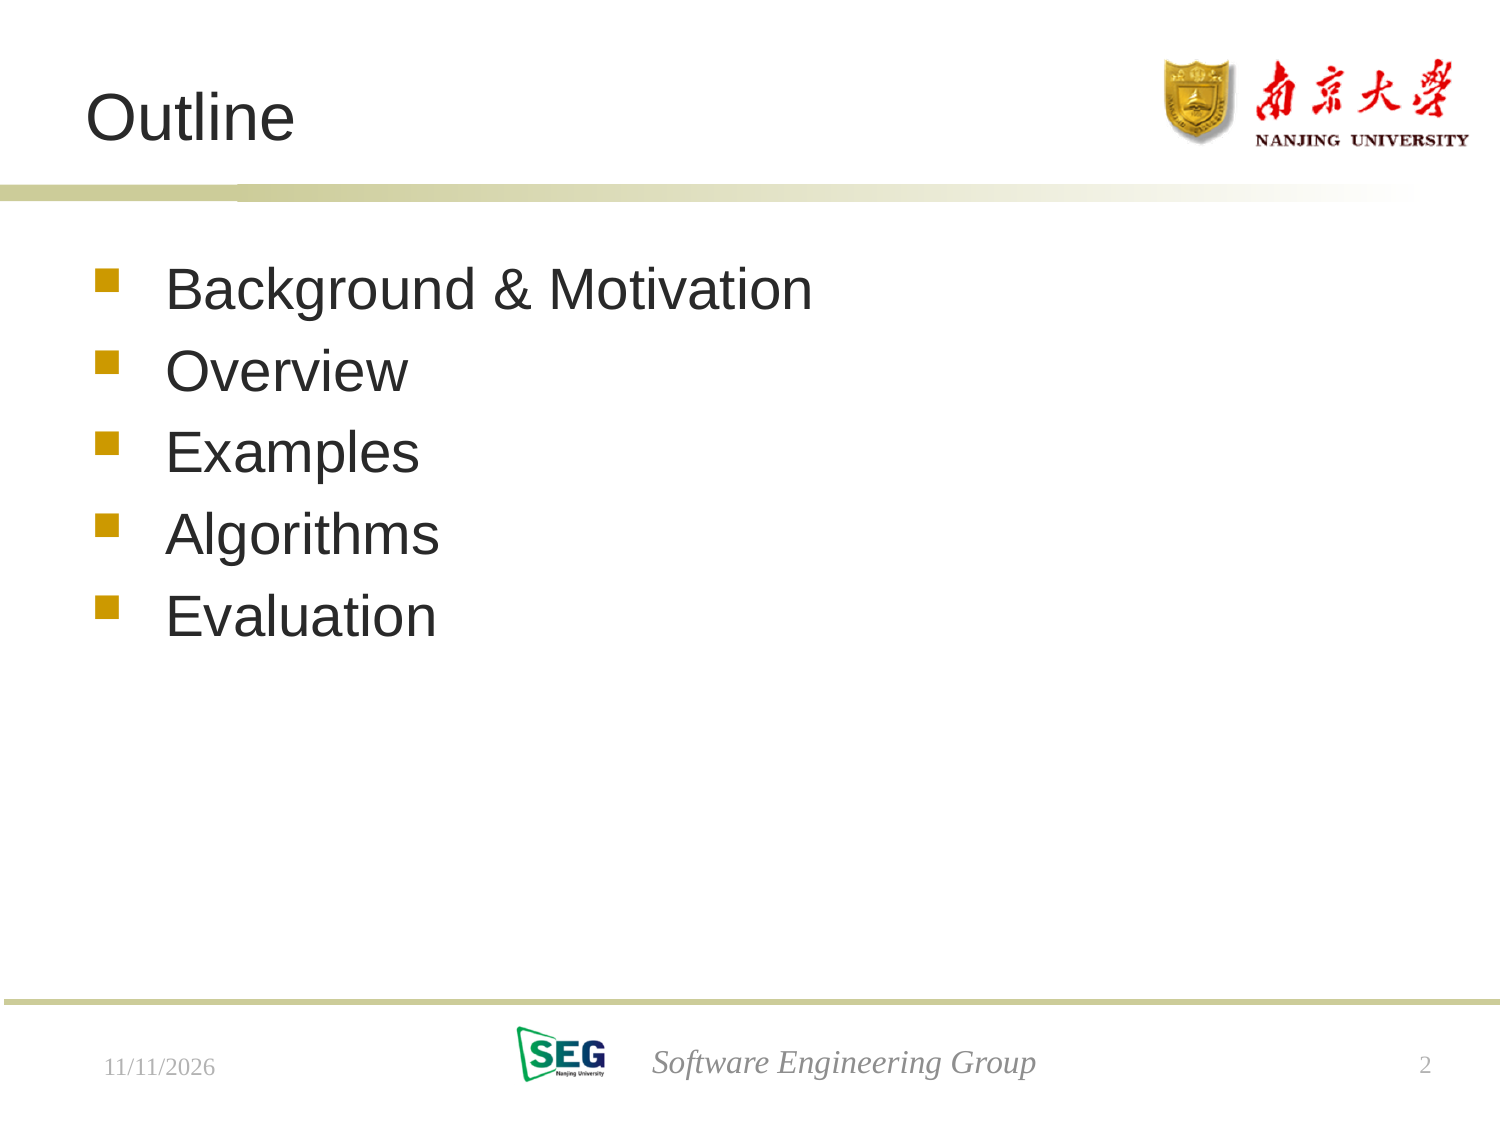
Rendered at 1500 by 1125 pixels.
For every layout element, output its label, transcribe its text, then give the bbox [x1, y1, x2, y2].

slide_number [88, 1034, 301, 1097]
text_box Outline [70, 35, 1196, 161]
picture [1196, 54, 1496, 149]
slide_number 2 [1340, 1032, 1447, 1094]
footer Software Engineering Group [513, 1023, 1176, 1098]
list Background & Motivation Overview Examples Algorithms Evaluation [76, 243, 1413, 965]
picture [4, 999, 1500, 1005]
